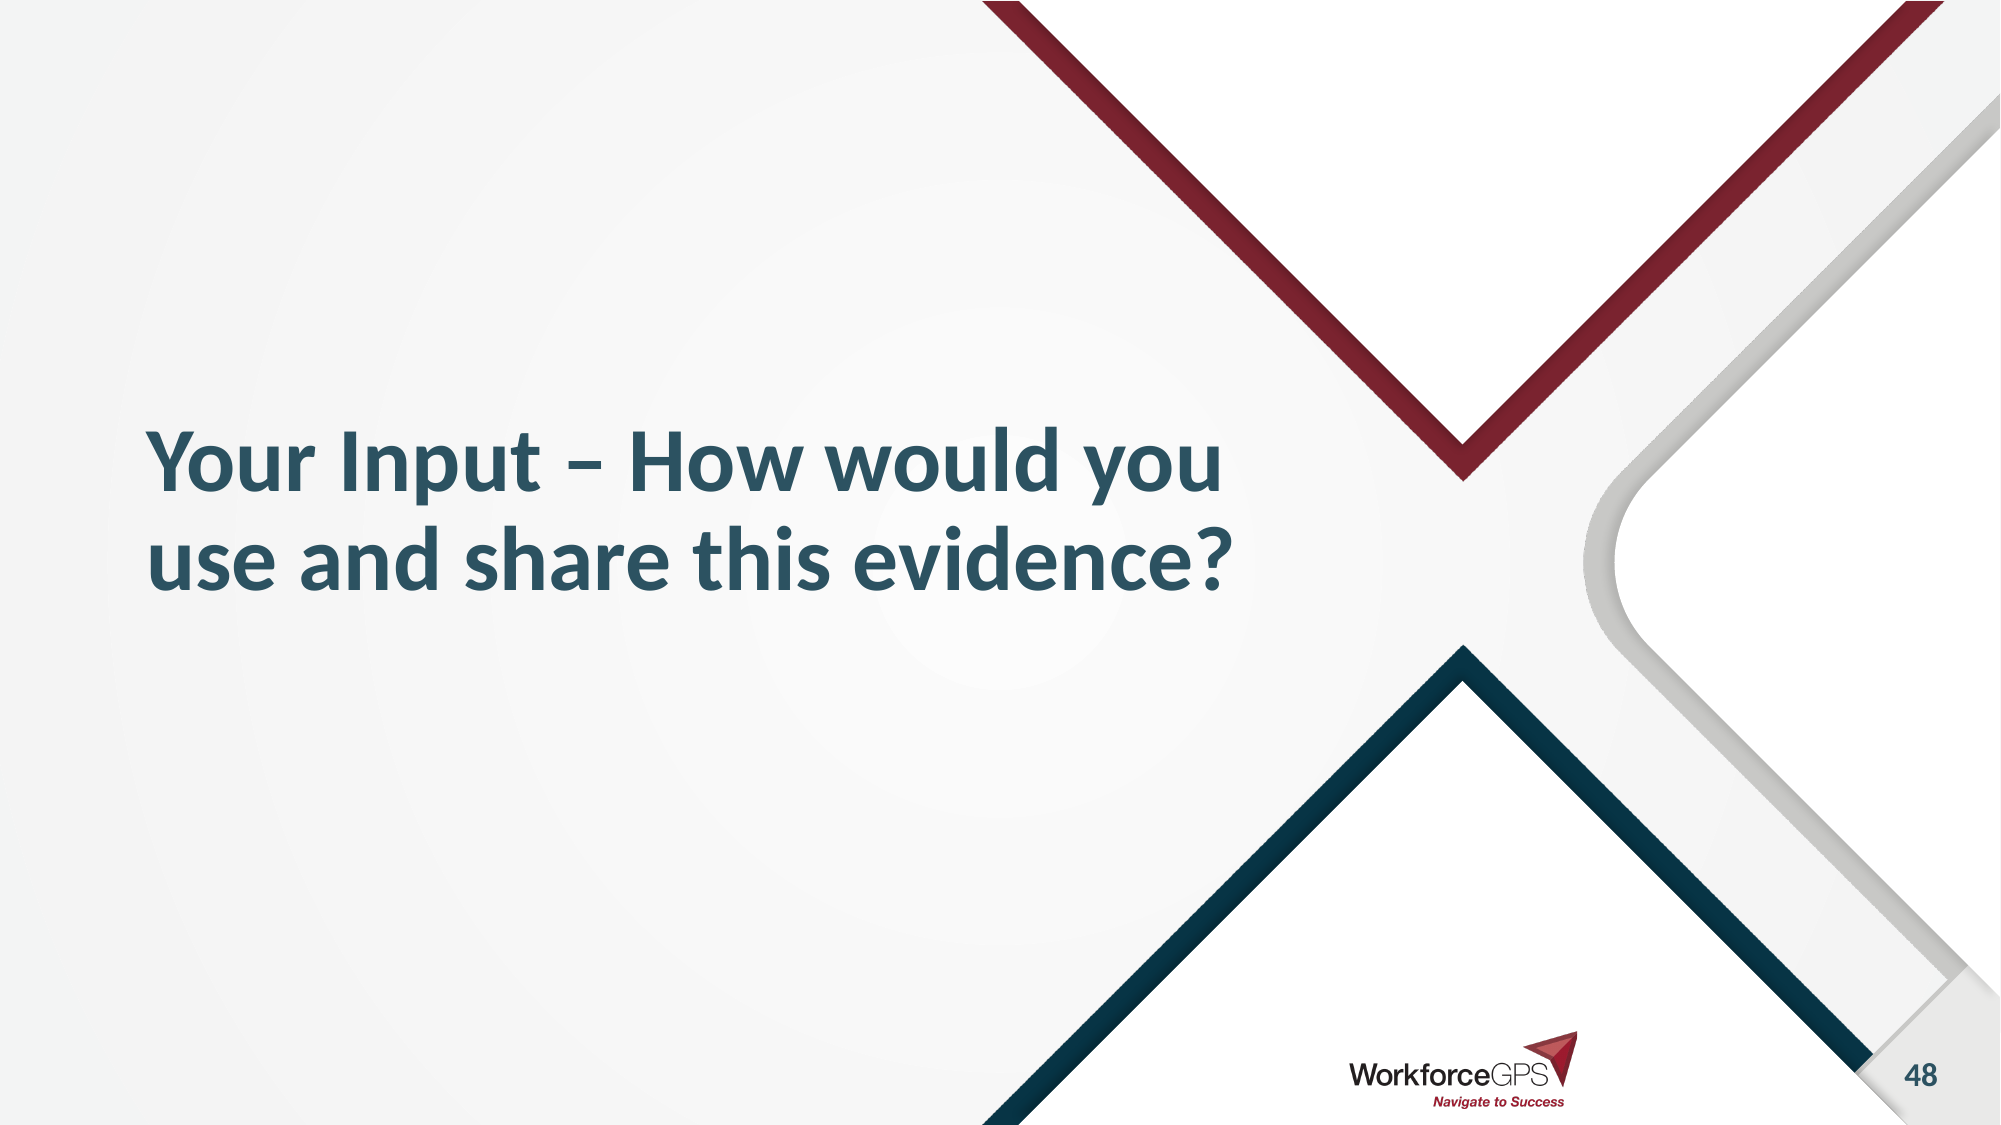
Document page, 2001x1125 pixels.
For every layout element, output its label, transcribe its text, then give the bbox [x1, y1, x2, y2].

picture [983, 2, 1247, 230]
title Your Input – How would you use and share this evidence? [131, 230, 1270, 618]
picture [983, 2, 2000, 1124]
slide_number 48 [1867, 1042, 1975, 1103]
